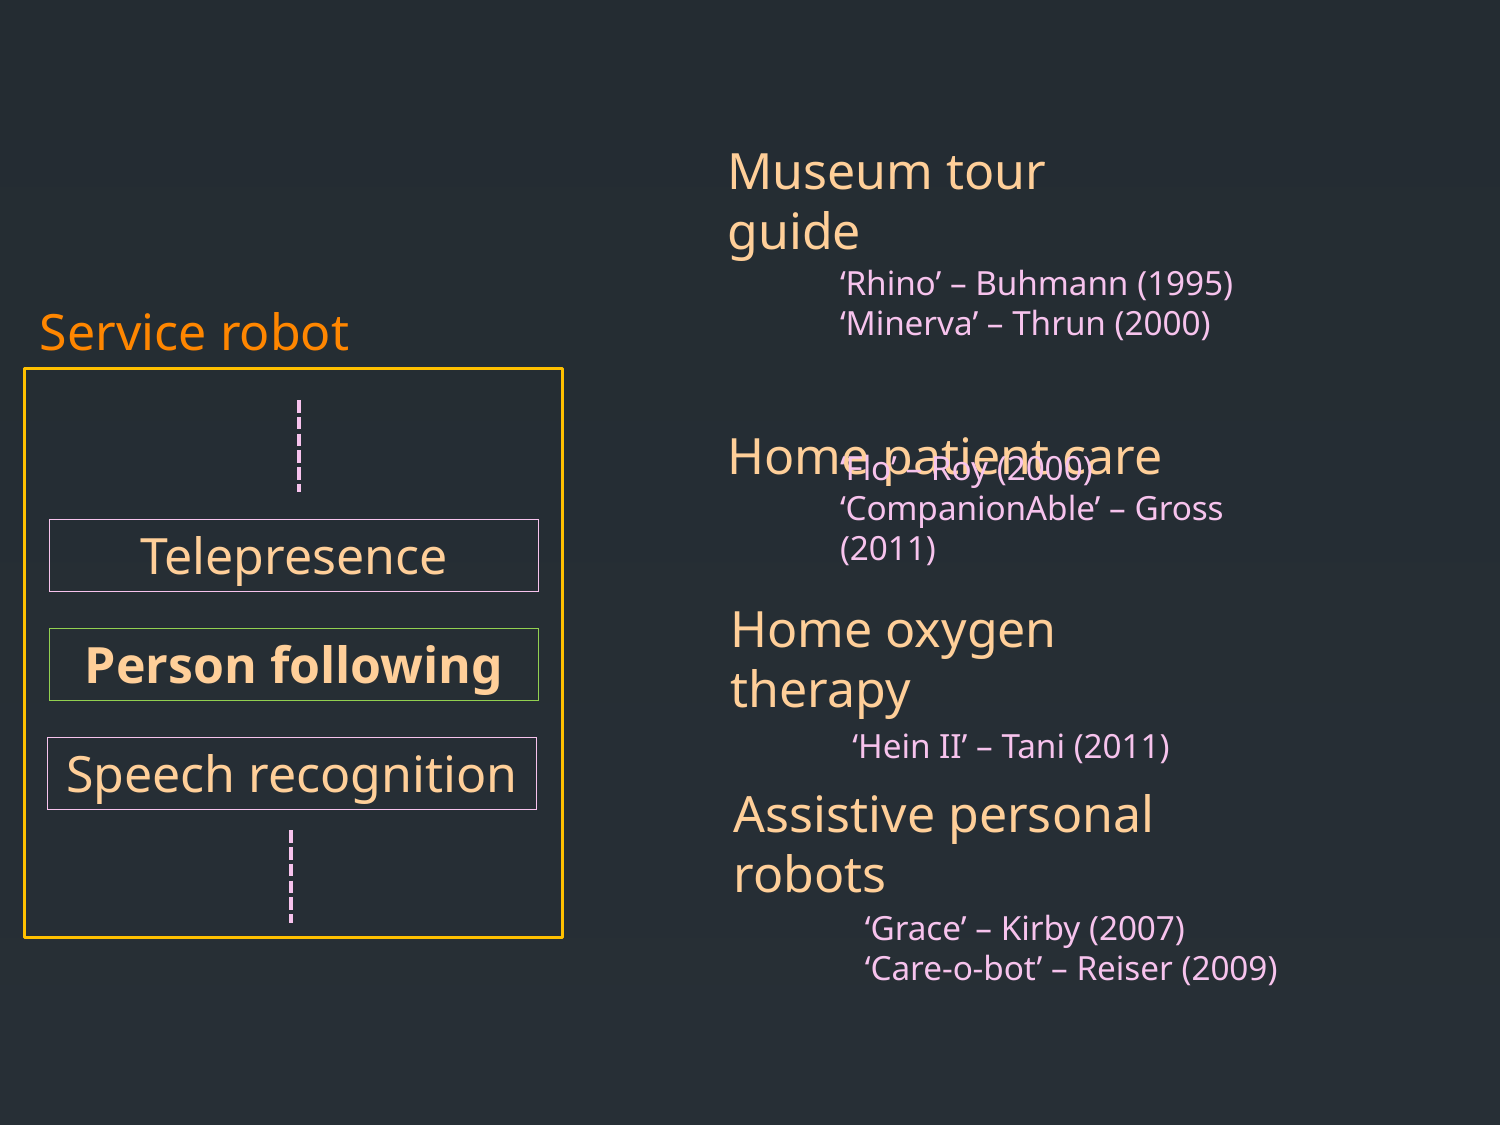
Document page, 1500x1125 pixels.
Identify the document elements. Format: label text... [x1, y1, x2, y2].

text_box ‘Grace’ – Kirby (2007) ‘Care-o-bot’ – Reiser (2009) [849, 922, 1350, 995]
text_box ‘Rhino’ – Buhmann (1995) ‘Minerva’ – Thrun (2000) [824, 276, 1277, 350]
text_box Service robot [24, 280, 513, 369]
text_box Home patient care [712, 419, 1202, 493]
text_box Home oxygen therapy [715, 652, 1205, 726]
text_box Museum tour guide [712, 194, 1202, 268]
text_box ‘Hein II’ – Tani (2011) [837, 699, 1338, 773]
text_box [23, 367, 564, 939]
text_box ‘Flo’ – Roy (2000) ‘CompanionAble’ – Gross (2011) [825, 501, 1325, 575]
text_box Assistive personal robots [718, 837, 1277, 910]
